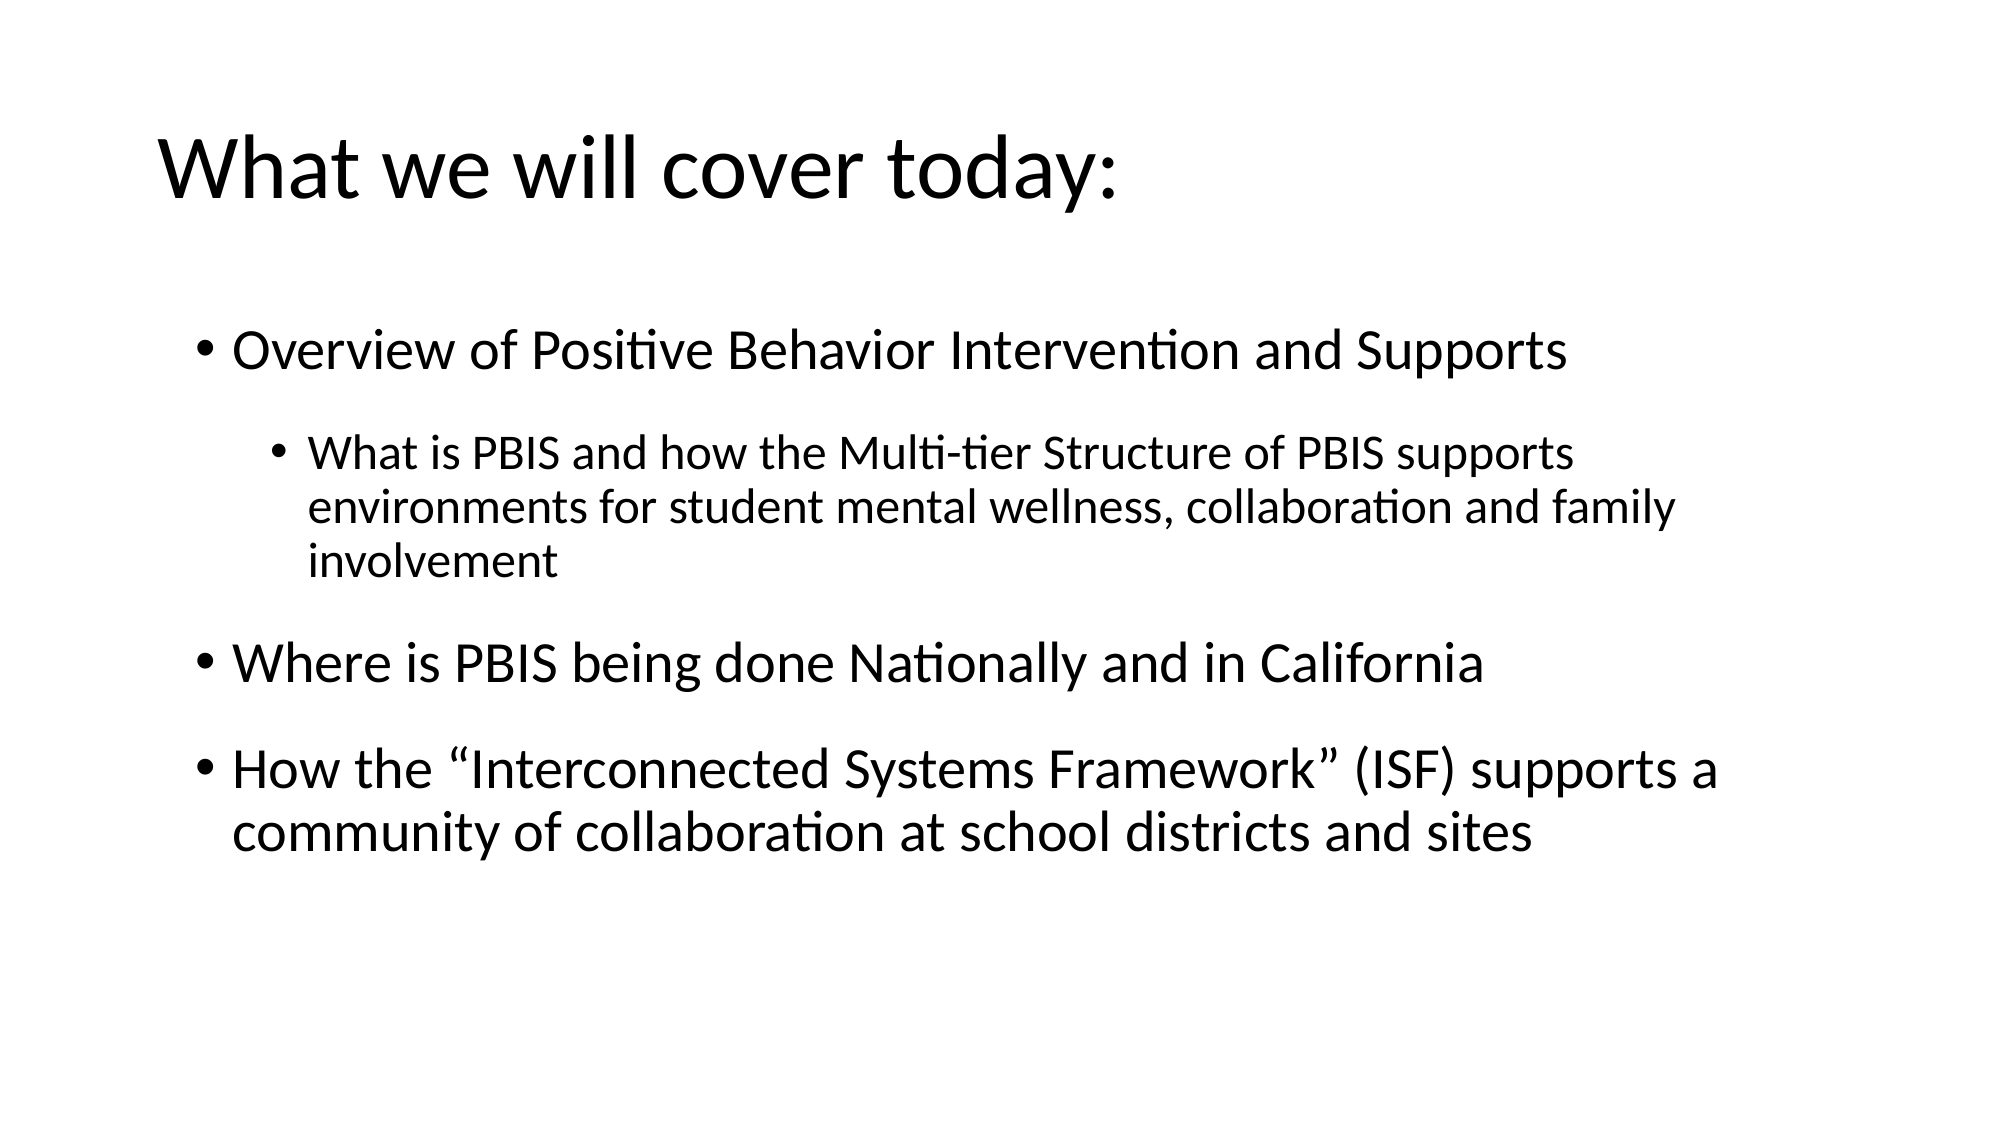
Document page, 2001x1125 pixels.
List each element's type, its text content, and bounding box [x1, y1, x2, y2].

list Overview of Positive Behavior Intervention and Supports What is PBIS and how the Multi-tier Structure of PBIS supports environments for student mental wellness, collaboration and family involvement Where is PBIS being done Nationally and in California How the “Interconnected Systems Framework” (ISF) supports a community of collaboration at school districts and sites [137, 299, 1863, 1014]
title What we will cover today: [137, 59, 1863, 278]
